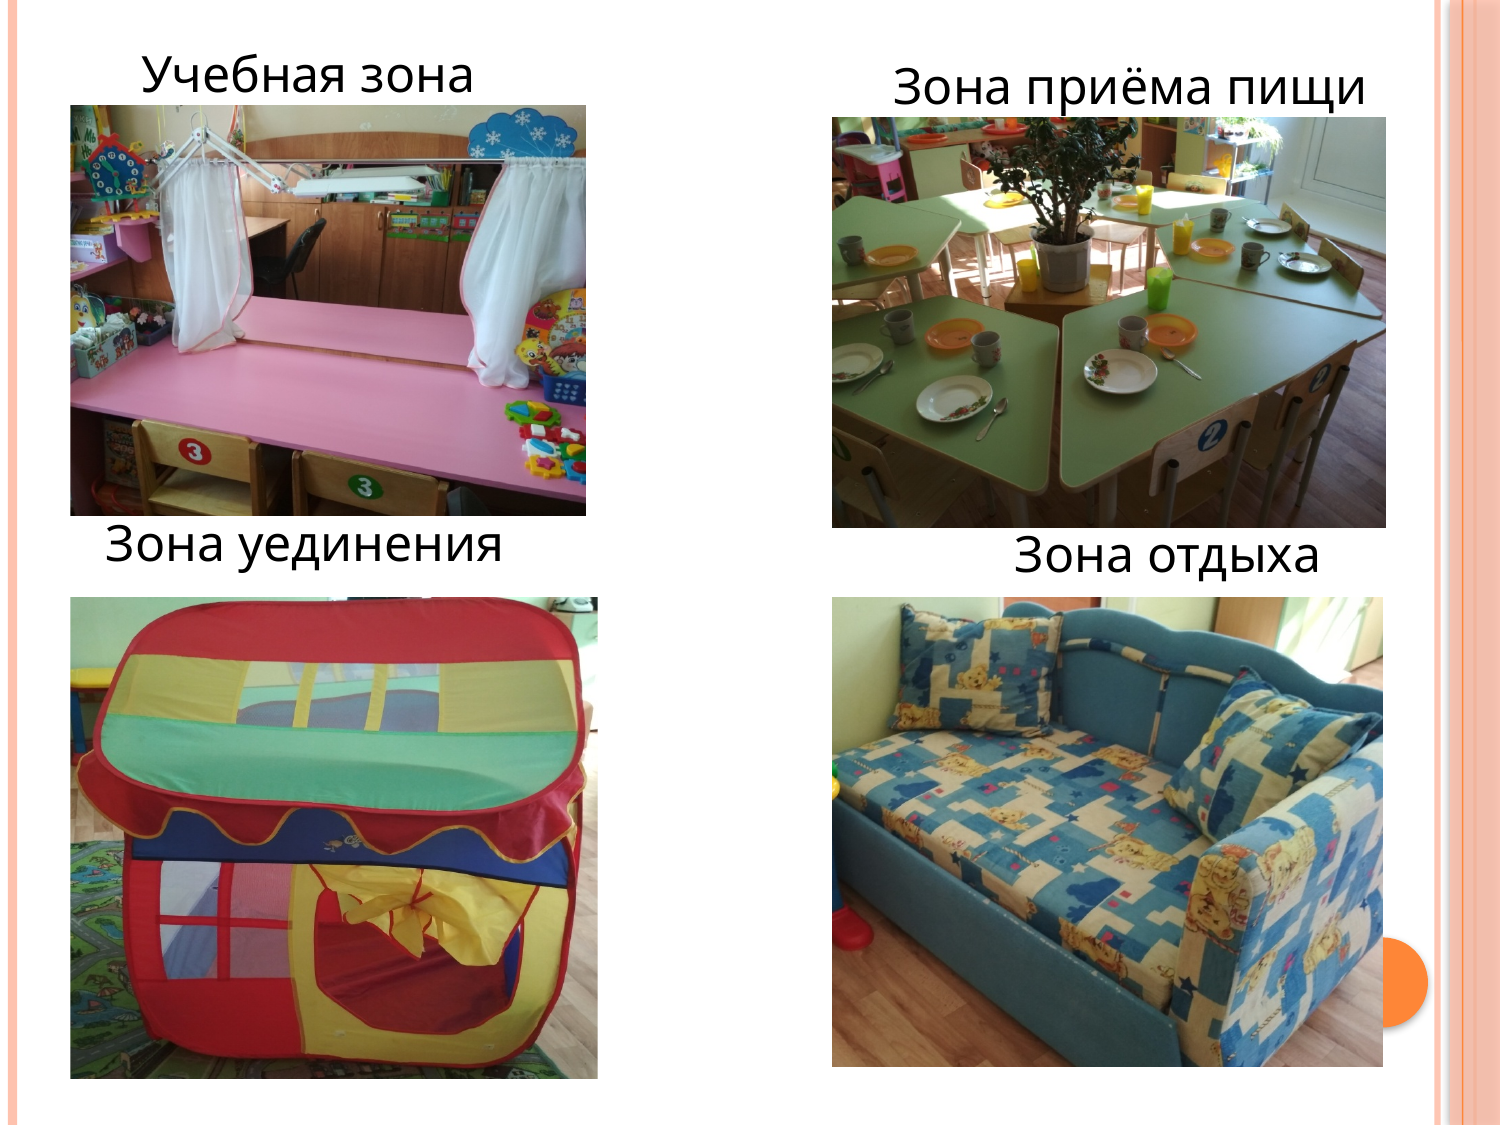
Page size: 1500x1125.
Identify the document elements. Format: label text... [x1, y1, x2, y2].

text_box Зона приёма пищи [878, 46, 1397, 122]
picture [69, 104, 587, 517]
text_box Учебная зона [126, 35, 491, 102]
picture [831, 597, 1384, 1067]
text_box Зона отдыха [700, 515, 1337, 591]
text_box Зона уединения [90, 526, 520, 579]
picture [69, 597, 599, 1079]
picture [831, 116, 1386, 528]
